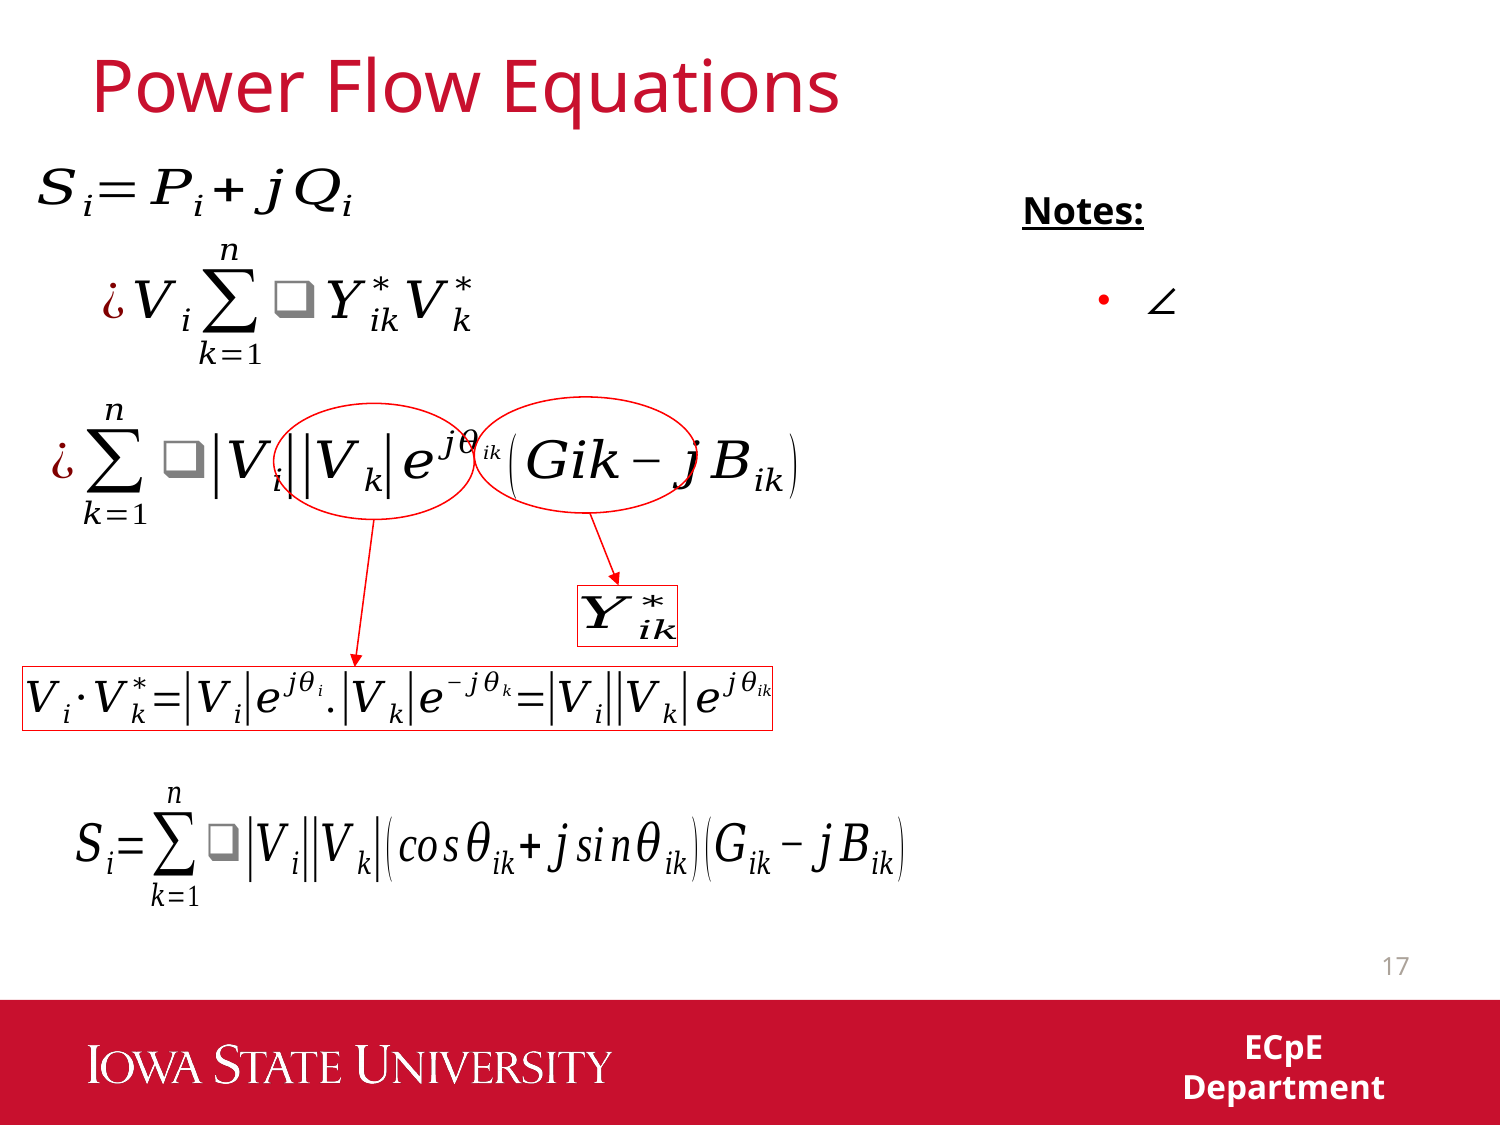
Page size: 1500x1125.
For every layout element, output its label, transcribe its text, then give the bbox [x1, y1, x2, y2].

text_box [273, 403, 475, 520]
title Power Flow Equations [74, 24, 1402, 142]
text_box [589, 512, 619, 586]
text_box ECpE Department [1142, 1035, 1425, 1096]
slide_number 17 [1074, 937, 1425, 998]
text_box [354, 519, 375, 668]
picture [87, 1044, 613, 1088]
text_box [474, 396, 698, 514]
